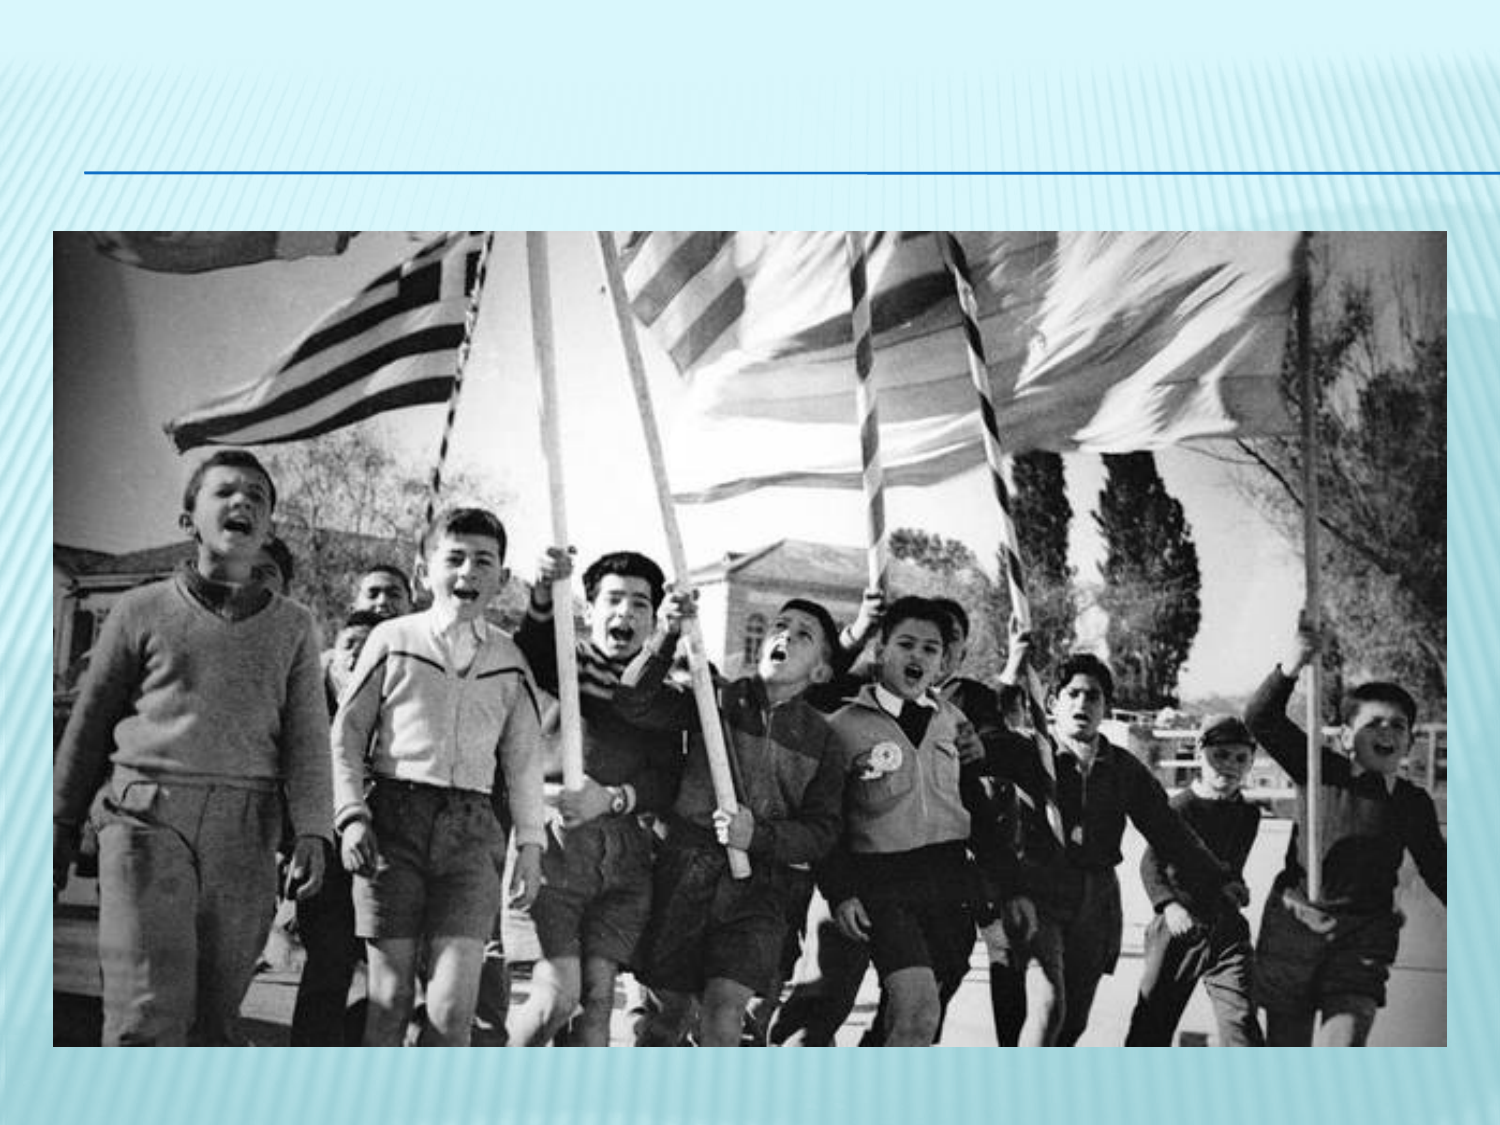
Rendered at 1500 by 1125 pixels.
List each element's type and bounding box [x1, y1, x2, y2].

list [52, 231, 1448, 1048]
